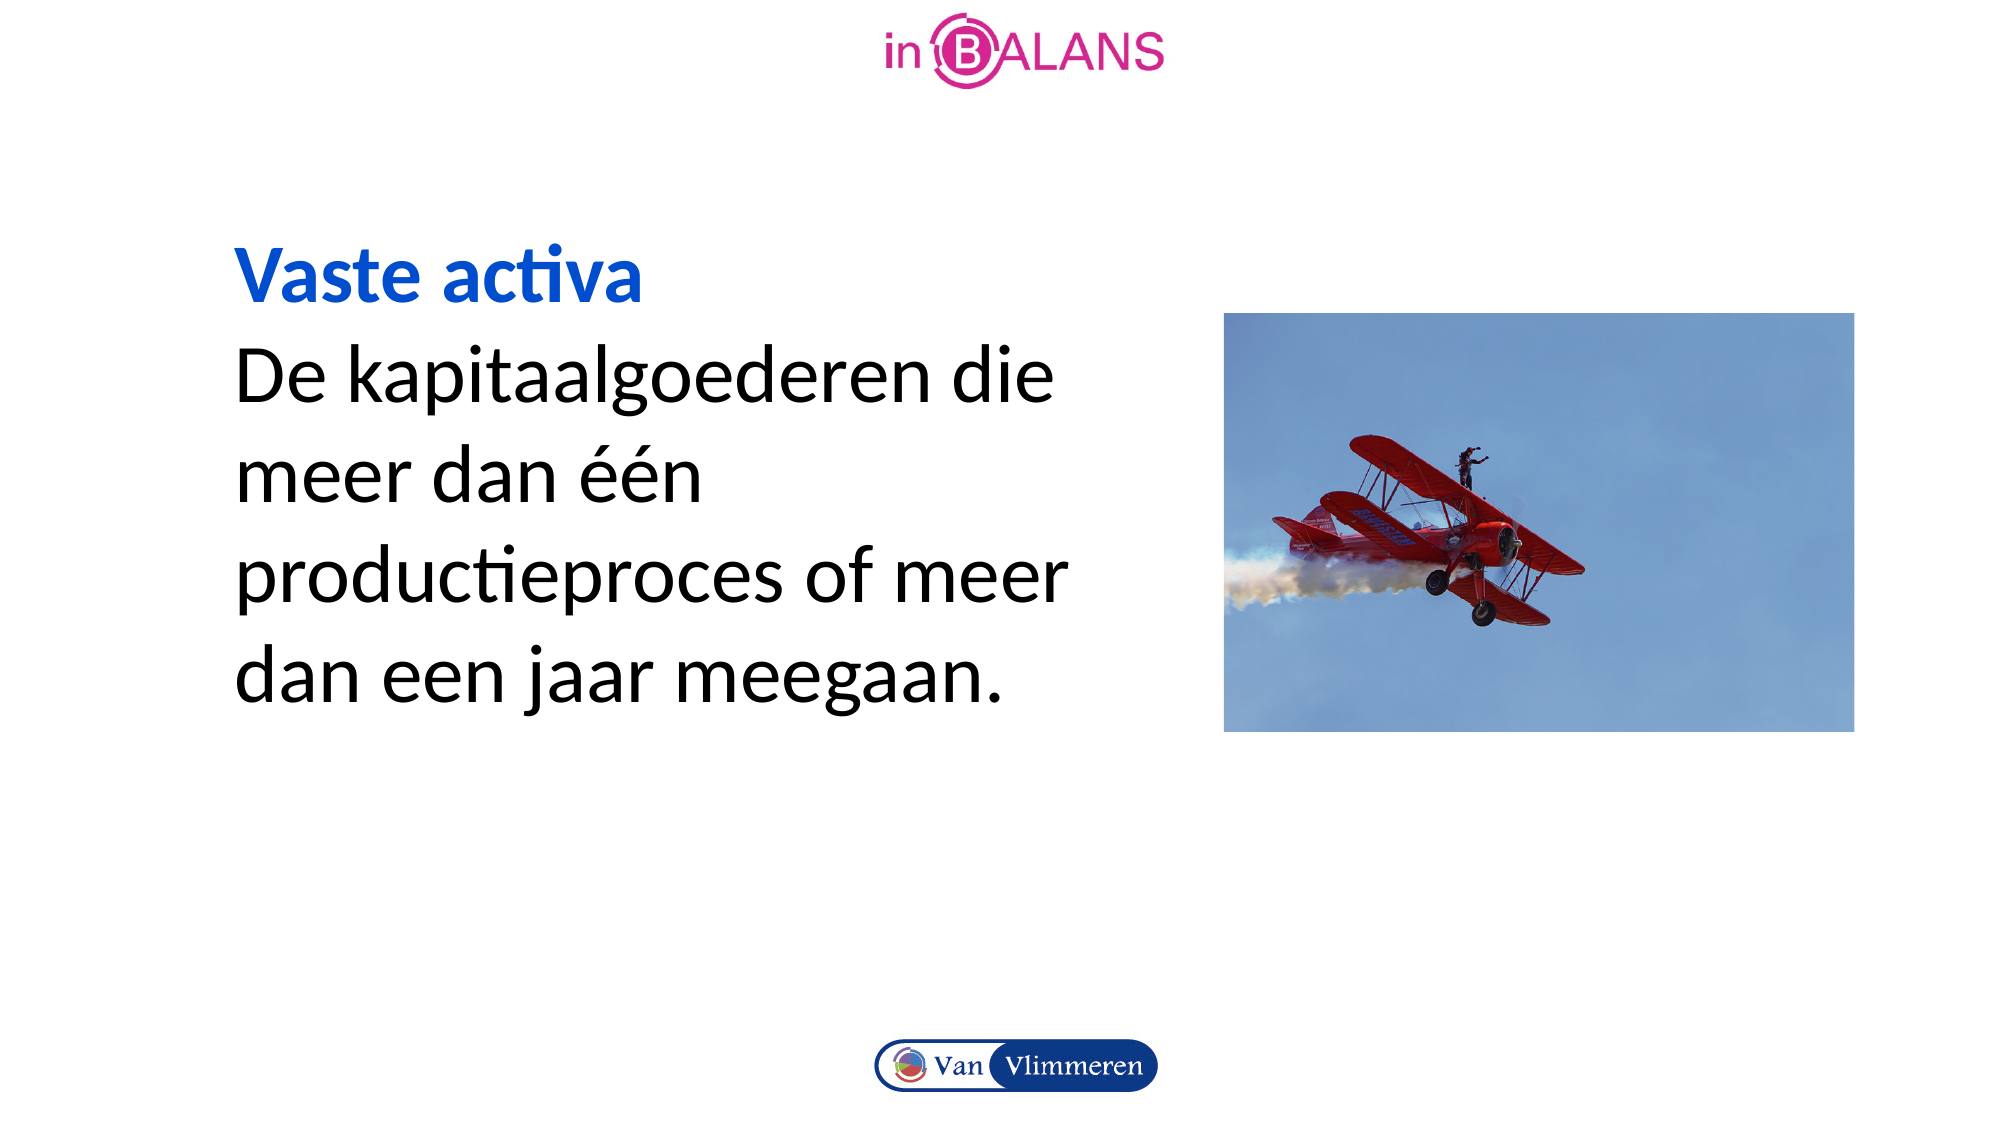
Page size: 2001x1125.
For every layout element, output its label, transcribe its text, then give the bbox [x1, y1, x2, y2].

picture [866, 0, 1174, 98]
picture [866, 1025, 1163, 1103]
text_box Vaste activa De kapitaalgoederen die meer dan één productieproces of meer dan een jaar meegaan. [220, 196, 1114, 727]
picture [1223, 313, 1855, 732]
